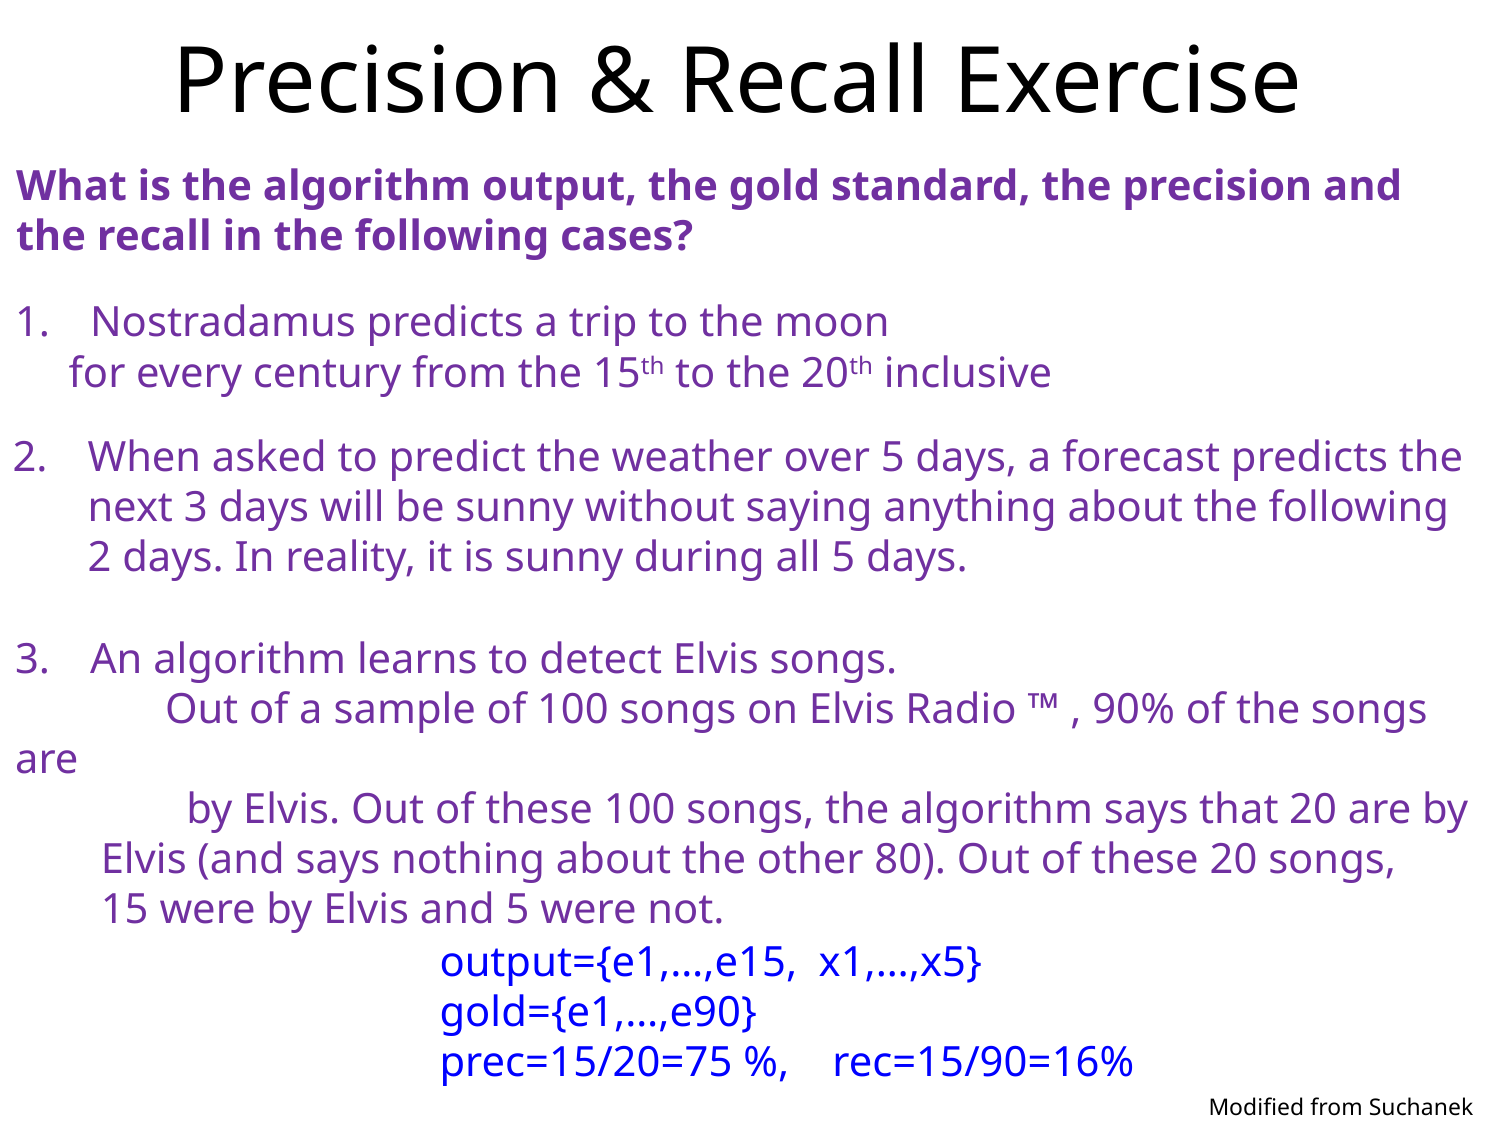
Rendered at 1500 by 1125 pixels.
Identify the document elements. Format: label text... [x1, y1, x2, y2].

title Precision & Recall Exercise [0, 0, 1500, 153]
text_box output={e1,…,e15, x1,…,x5} gold={e1,…,e90} prec=15/20=75 %, rec=15/90=16% [432, 927, 1333, 1093]
text_box An algorithm learns to detect Elvis songs. Out of a sample of 100 songs on Elvis Radio ™ , 90% of the songs are by Elvis. Out of these 100 songs, the algorithm says that 20 are by Elvis (and says nothing about the other 80). Out of these 20 songs, 15 were by Elvis and 5 were not. [7, 623, 1493, 940]
text_box When asked to predict the weather over 5 days, a forecast predicts the next 3 days will be sunny without saying anything about the following 2 days. In reality, it is sunny during all 5 days. [5, 422, 1490, 588]
text_box Nostradamus predicts a trip to the moon for every century from the 15th to the 20th inclusive [7, 287, 1493, 403]
text_box What is the algorithm output, the gold standard, the precision and the recall in the following cases? [8, 151, 1479, 267]
text_box Modified from Suchanek [1201, 1085, 1482, 1125]
